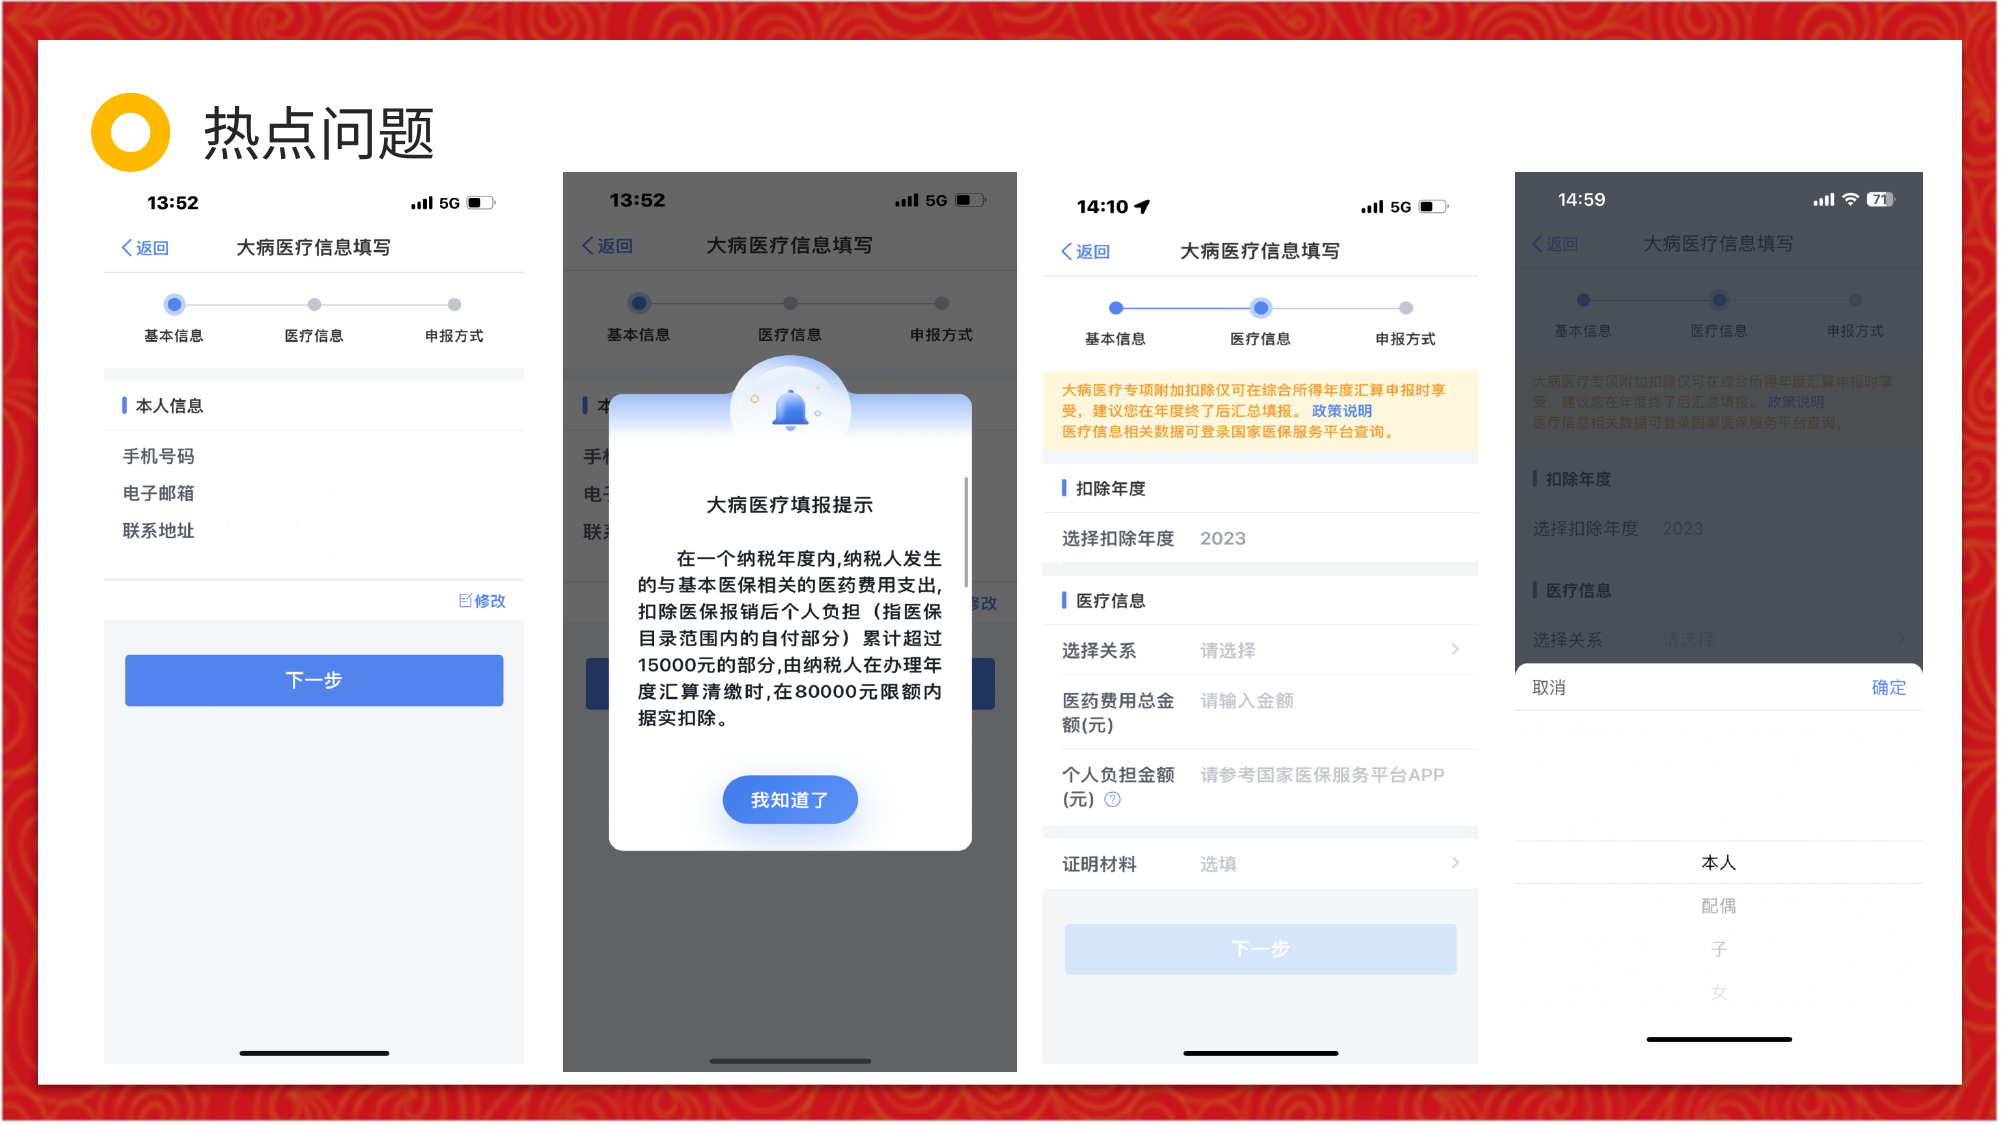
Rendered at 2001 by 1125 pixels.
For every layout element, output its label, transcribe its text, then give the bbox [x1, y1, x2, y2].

picture [0, 0, 2001, 1125]
text_box [37, 39, 1963, 1086]
text_box 热点问题 [187, 89, 774, 175]
text_box [90, 91, 172, 174]
